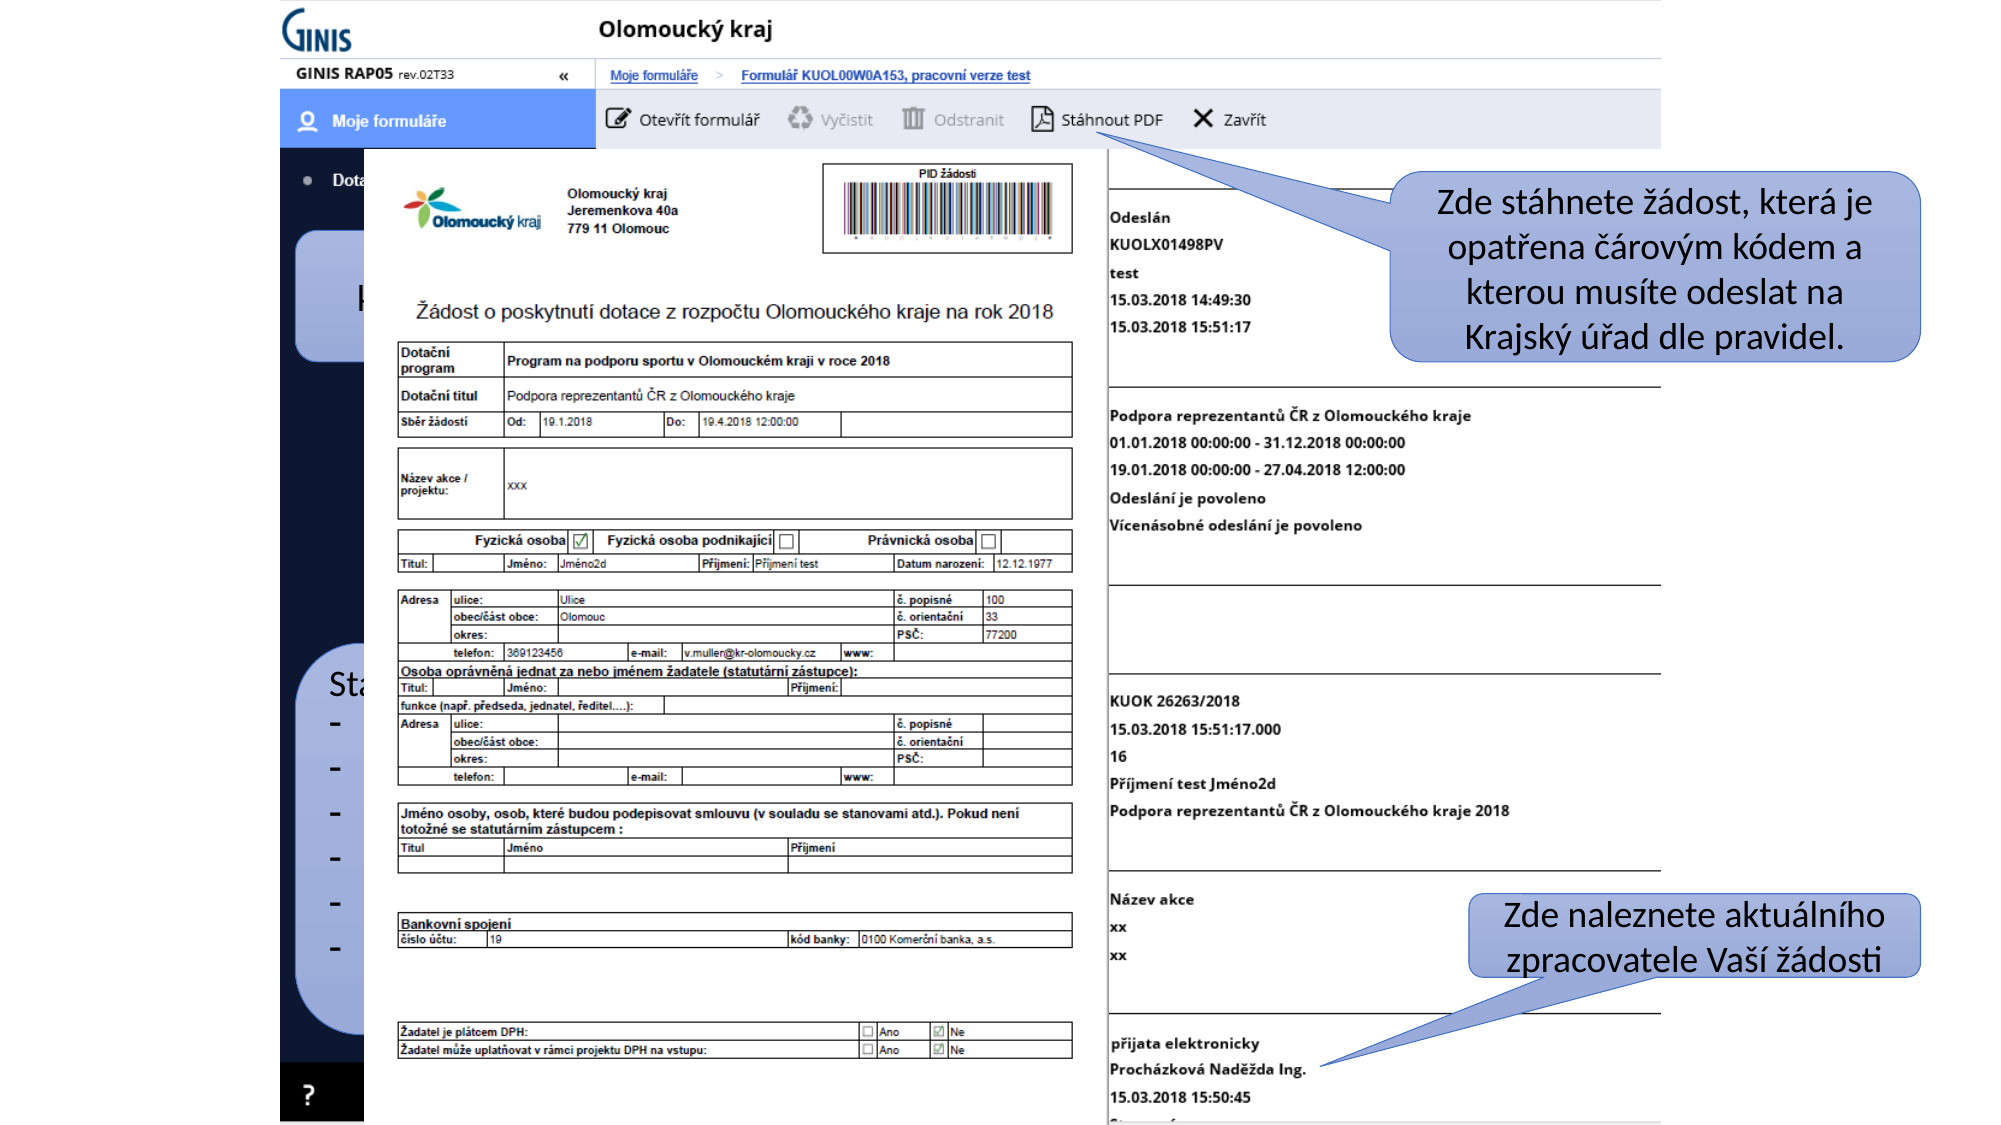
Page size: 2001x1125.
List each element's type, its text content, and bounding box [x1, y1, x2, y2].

text_box Zde naleznete aktuálního zpracovatele Vaší žádosti [1661, 893, 1922, 978]
picture [280, 0, 1661, 1125]
text_box Zde stáhnete žádost, která je opatřena čárovým kódem a kterou musíte odeslat na Krajský úřad dle pravidel. [1661, 171, 1922, 363]
